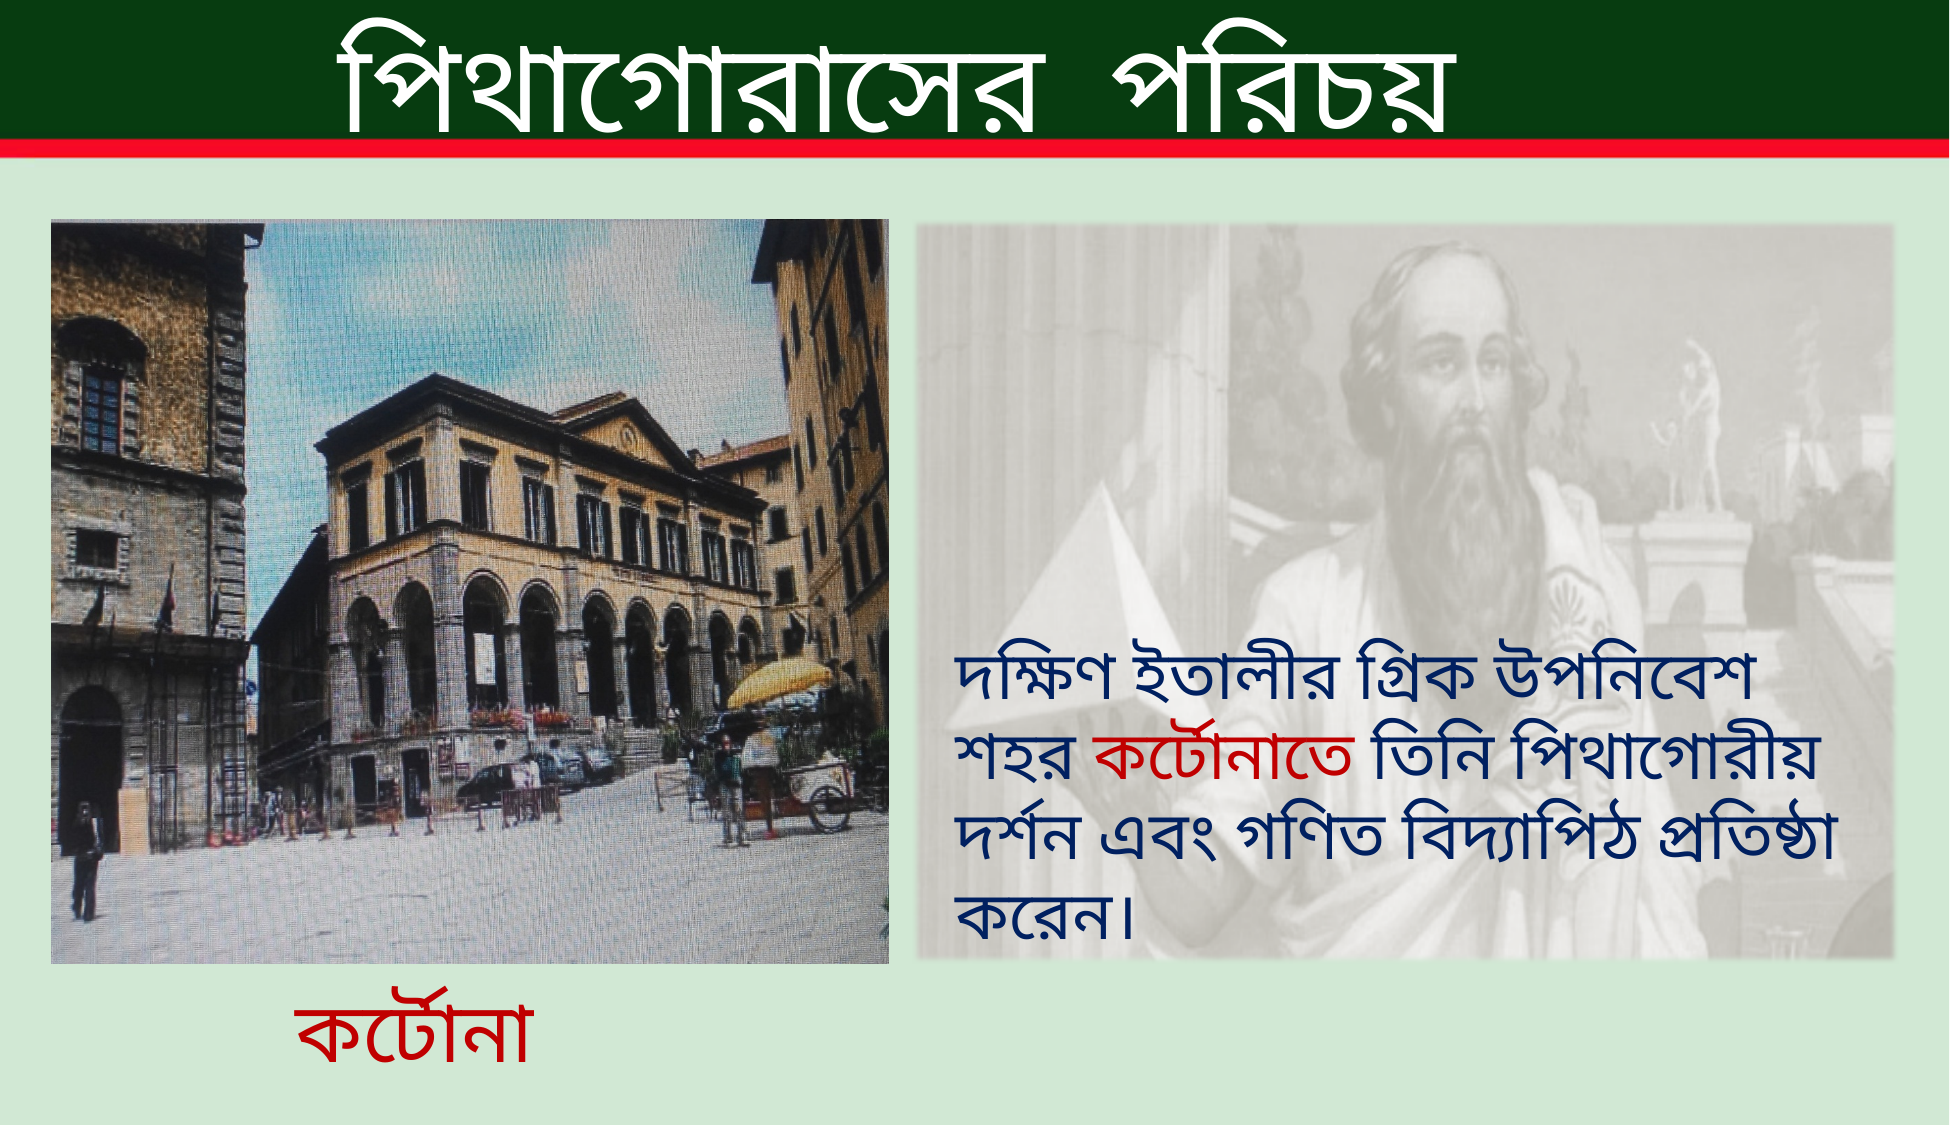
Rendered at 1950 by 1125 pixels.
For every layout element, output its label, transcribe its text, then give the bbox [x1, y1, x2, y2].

picture [51, 219, 889, 965]
text_box [915, 222, 1897, 962]
text_box [0, 0, 1950, 1125]
text_box পিথাগোরাসের পরিচয় [152, 0, 1578, 165]
text_box দক্ষিণ ইতালীর গ্রিক উপনিবেশ শহর কর্টোনাতে তিনি পিথাগোরীয় দর্শন এবং গণিত বিদ্যাপিঠ প্রতিষ্ঠা করেন। [941, 625, 1890, 961]
text_box কর্টোনা [137, 972, 692, 1087]
